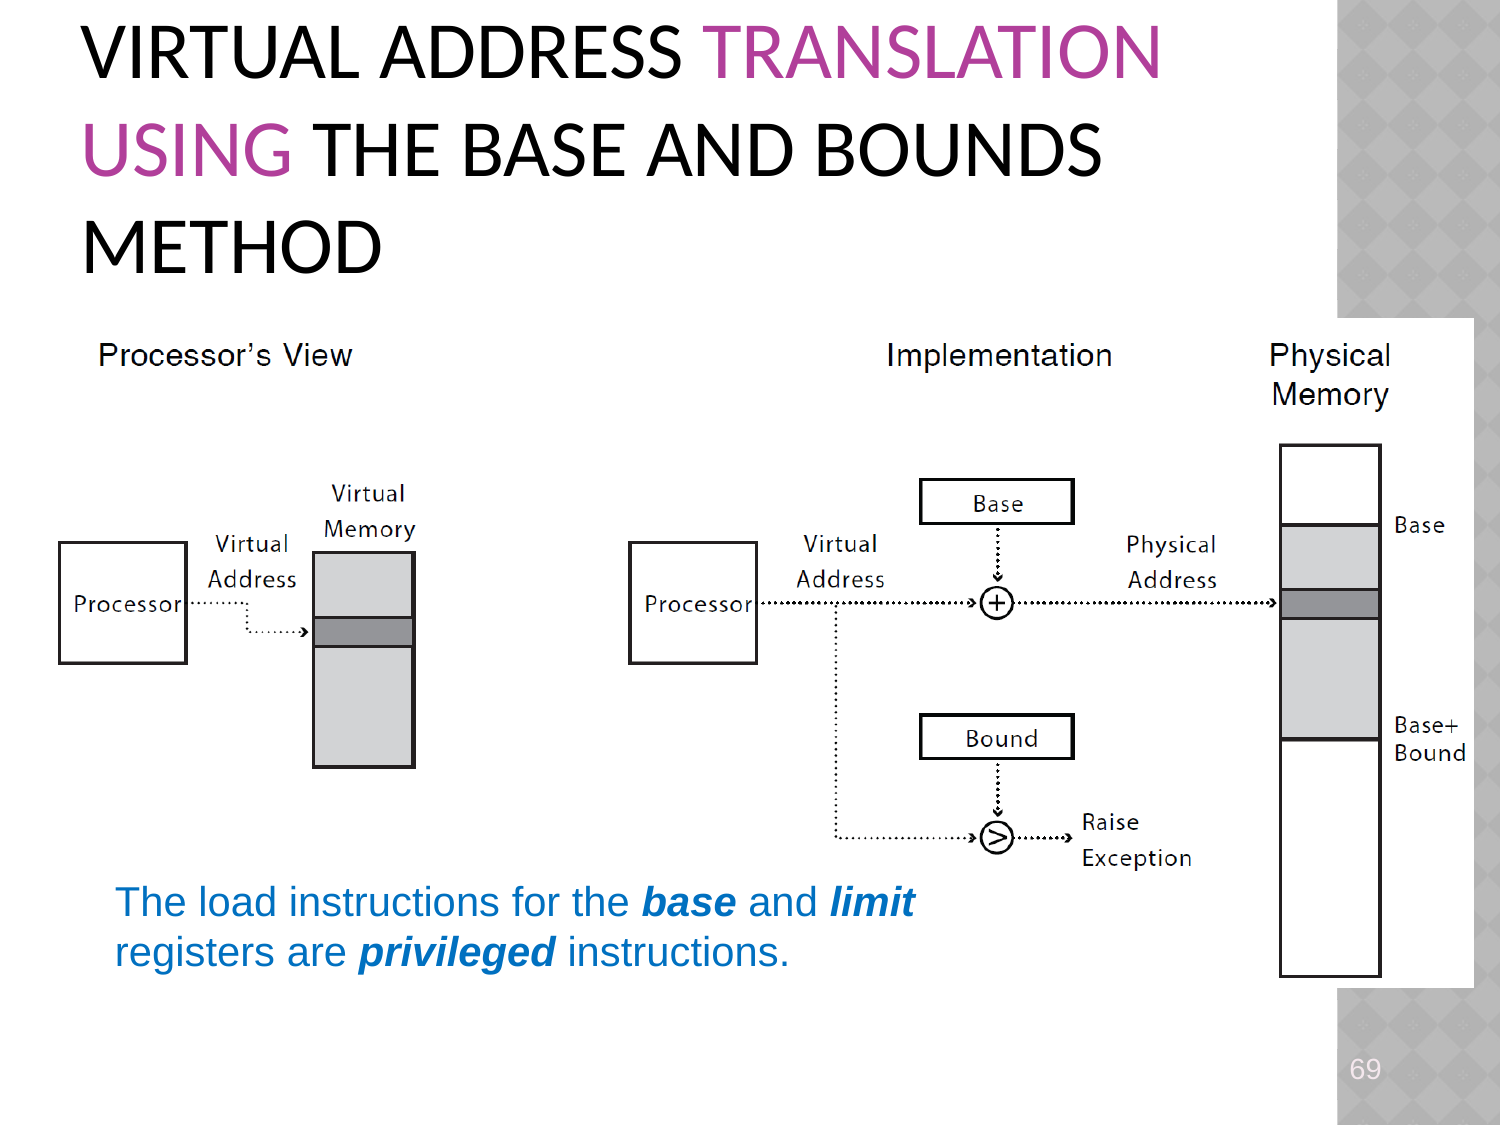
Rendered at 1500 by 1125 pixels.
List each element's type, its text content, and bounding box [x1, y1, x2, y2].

text_box Hardware [1337, 0, 1500, 1125]
picture [40, 318, 1475, 988]
title Virtual Address translation using the Base and Bounds method [65, 34, 1360, 253]
text_box 69 [1059, 1042, 1397, 1103]
